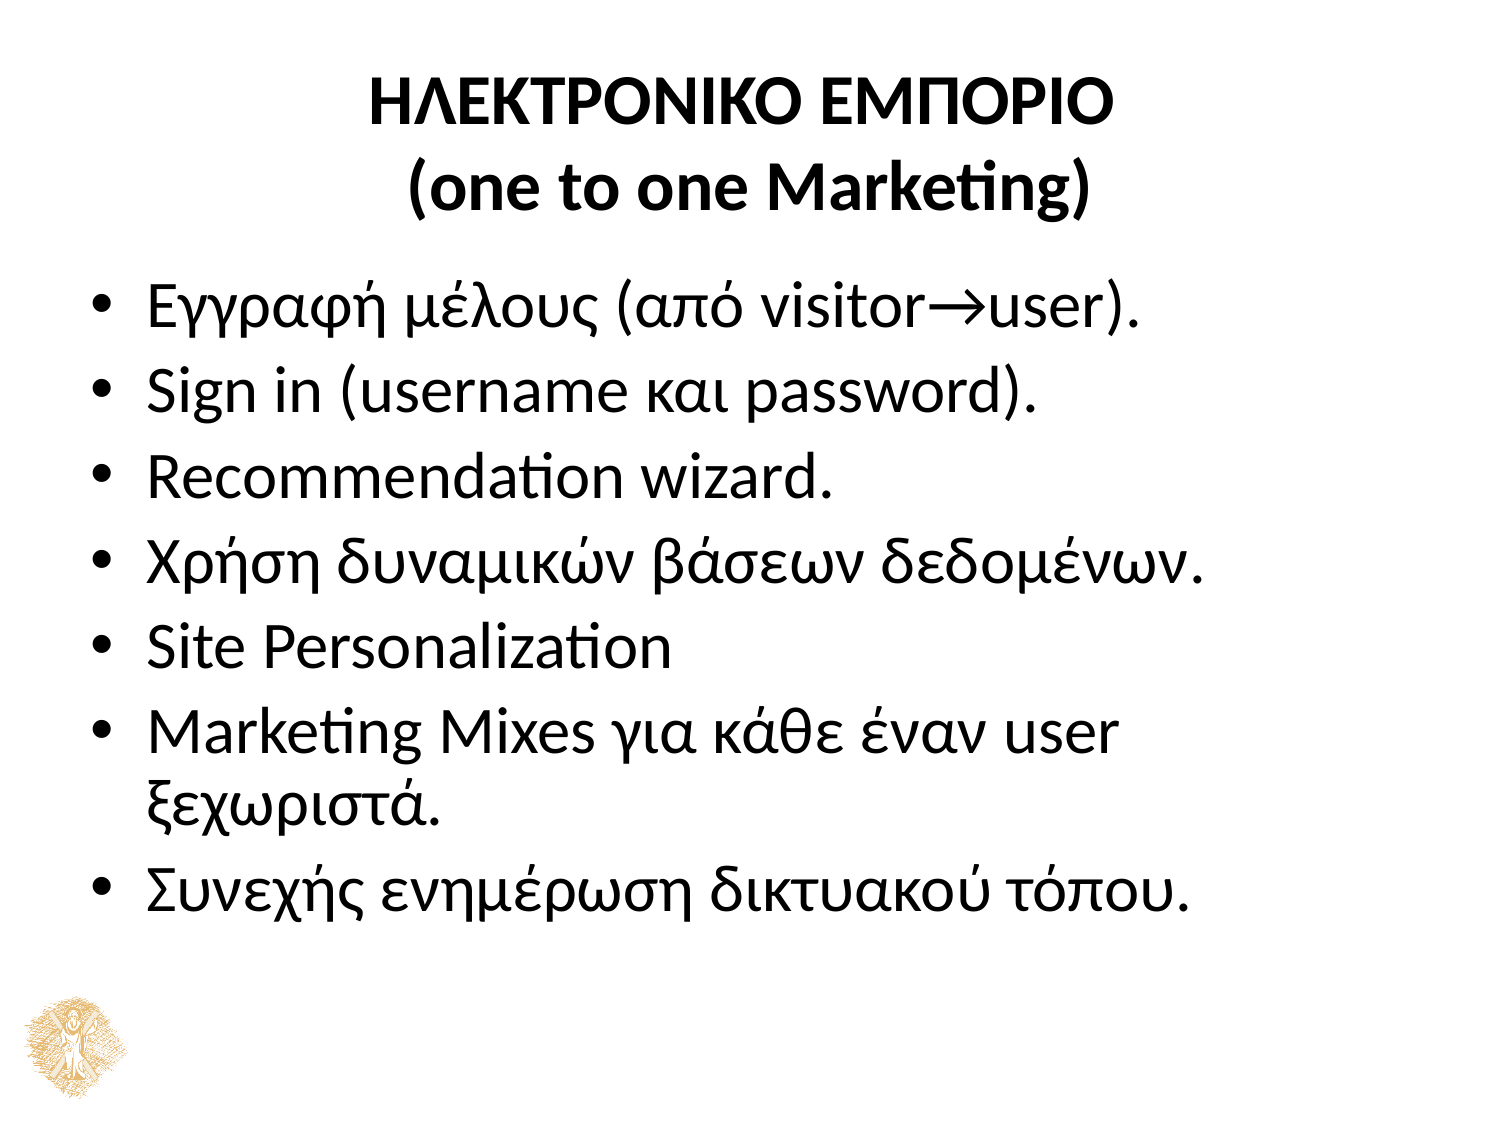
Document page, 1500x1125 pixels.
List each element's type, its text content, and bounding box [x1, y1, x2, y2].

picture [17, 986, 137, 1103]
title ΗΛΕΚΤΡΟΝΙΚΟ ΕΜΠΟΡΙΟ (one to one Marketing) [75, 45, 1425, 233]
list Εγγραφή μέλους (από visitor→user). Sign in (username και password). Recommendation wizard. Χρήση δυναμικών βάσεων δεδομένων. Site Personalization Marketing Mixes για κάθε έναν user ξεχωριστά. Συνεχής ενημέρωση δικτυακού τόπου. [75, 262, 1425, 1005]
